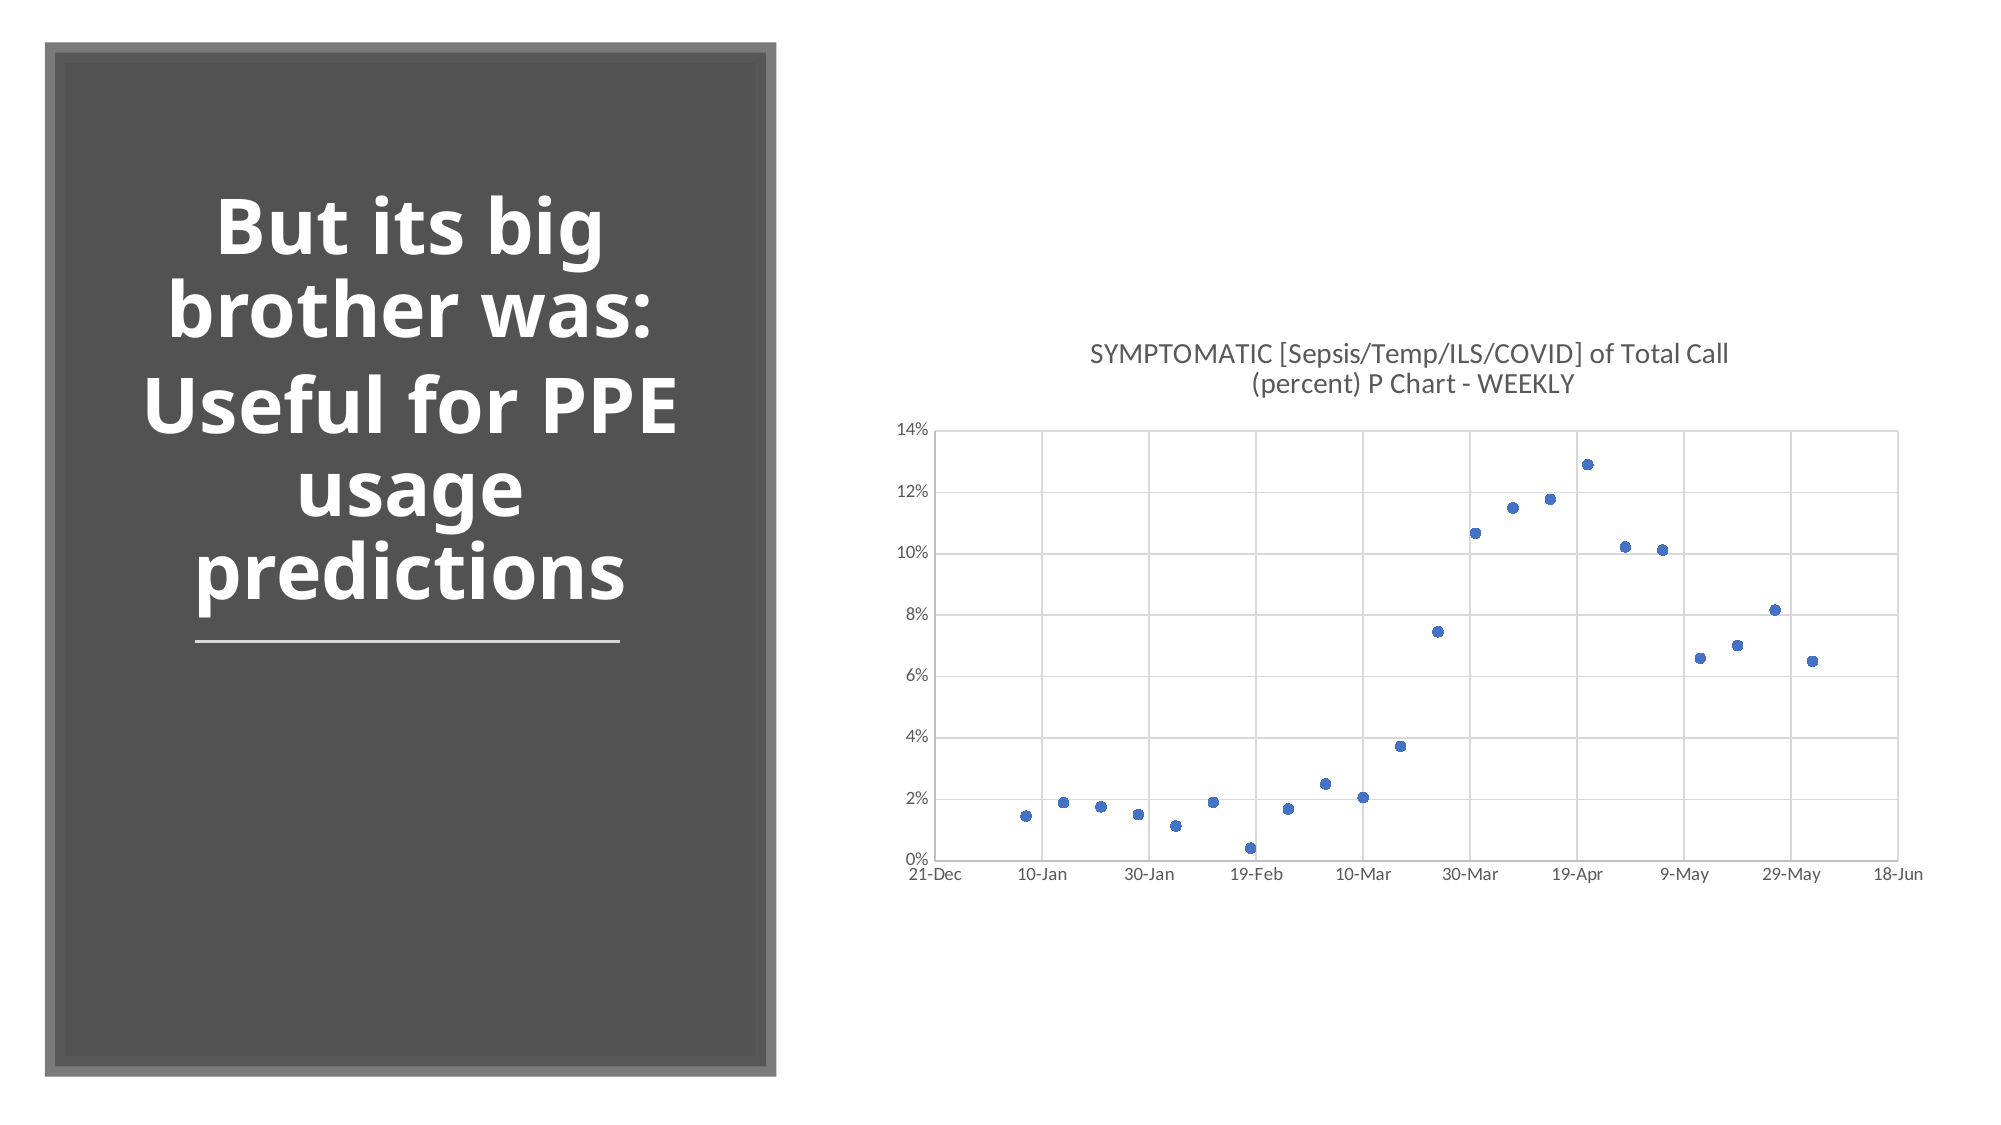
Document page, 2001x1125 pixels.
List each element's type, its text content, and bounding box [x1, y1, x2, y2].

text_box But its big brother was: Useful for PPE usage predictions [110, 149, 711, 624]
text_box [54, 52, 767, 1067]
chart [874, 313, 1945, 898]
